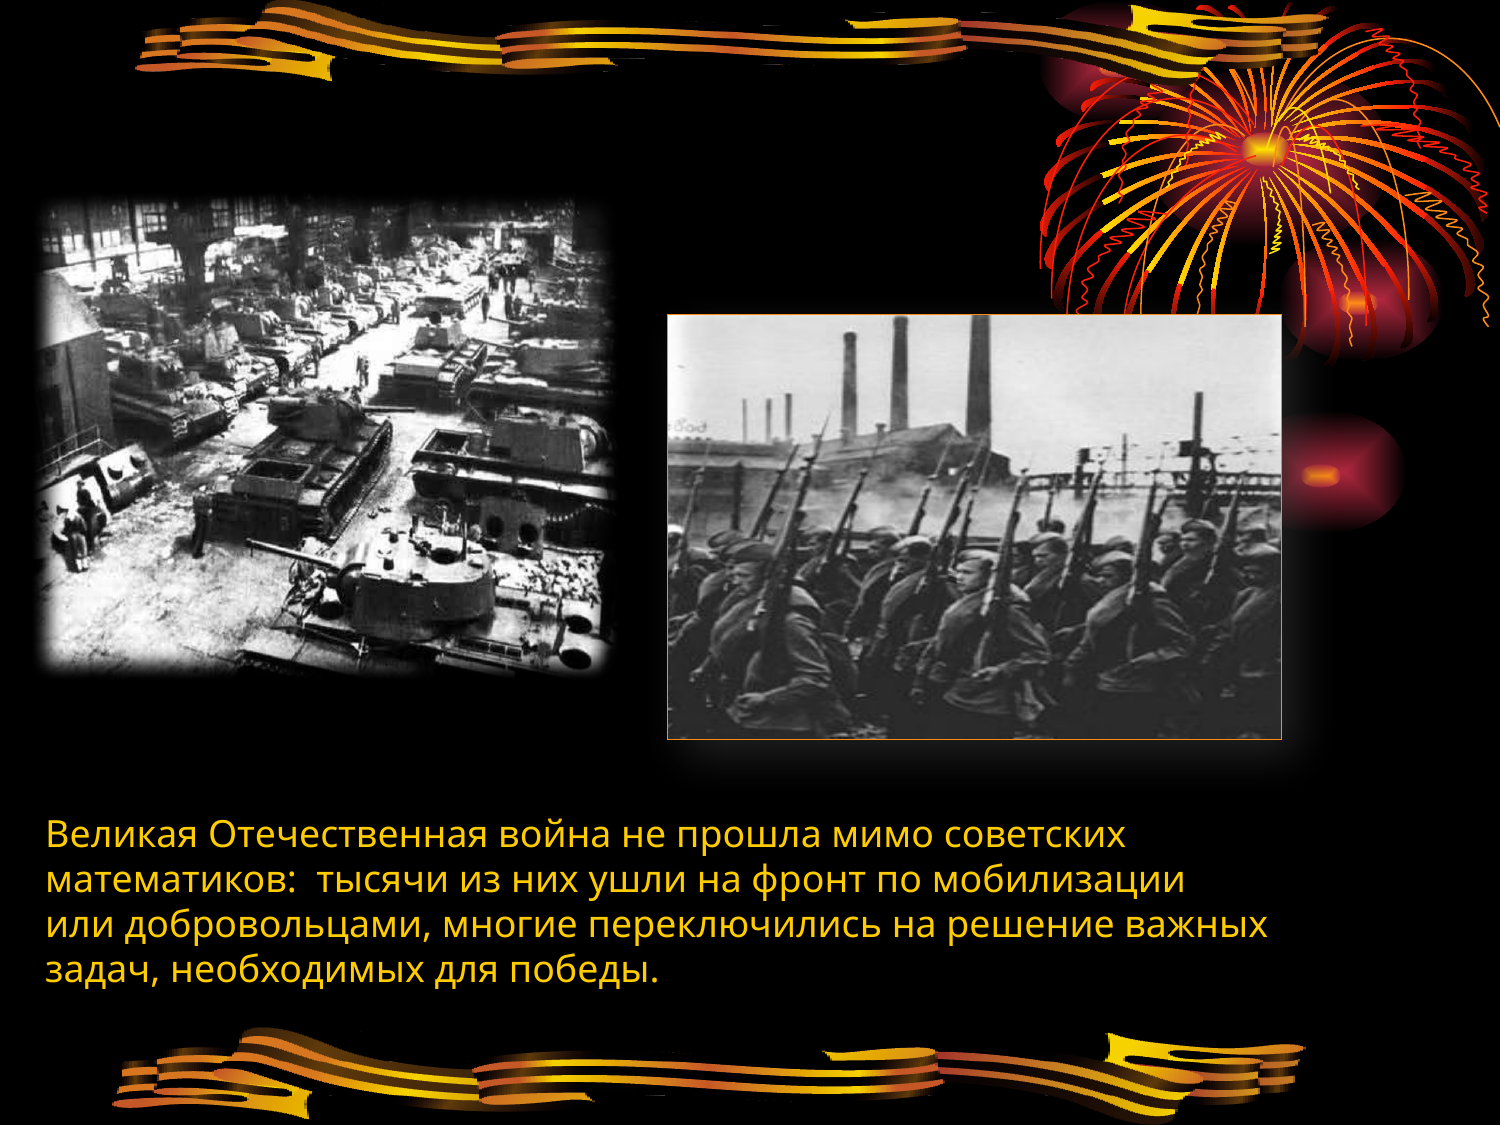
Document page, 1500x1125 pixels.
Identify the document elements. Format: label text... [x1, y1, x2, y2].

picture [666, 314, 1282, 740]
picture [30, 189, 621, 681]
picture [135, 0, 1330, 91]
text_box Великая Отечественная война не прошла мимо советских математиков: тысячи из них ушли на фронт по мобилизации или добровольцами, многие переключились на решение важных задач, необходимых для победы. [30, 802, 1490, 998]
picture [111, 1027, 1306, 1125]
